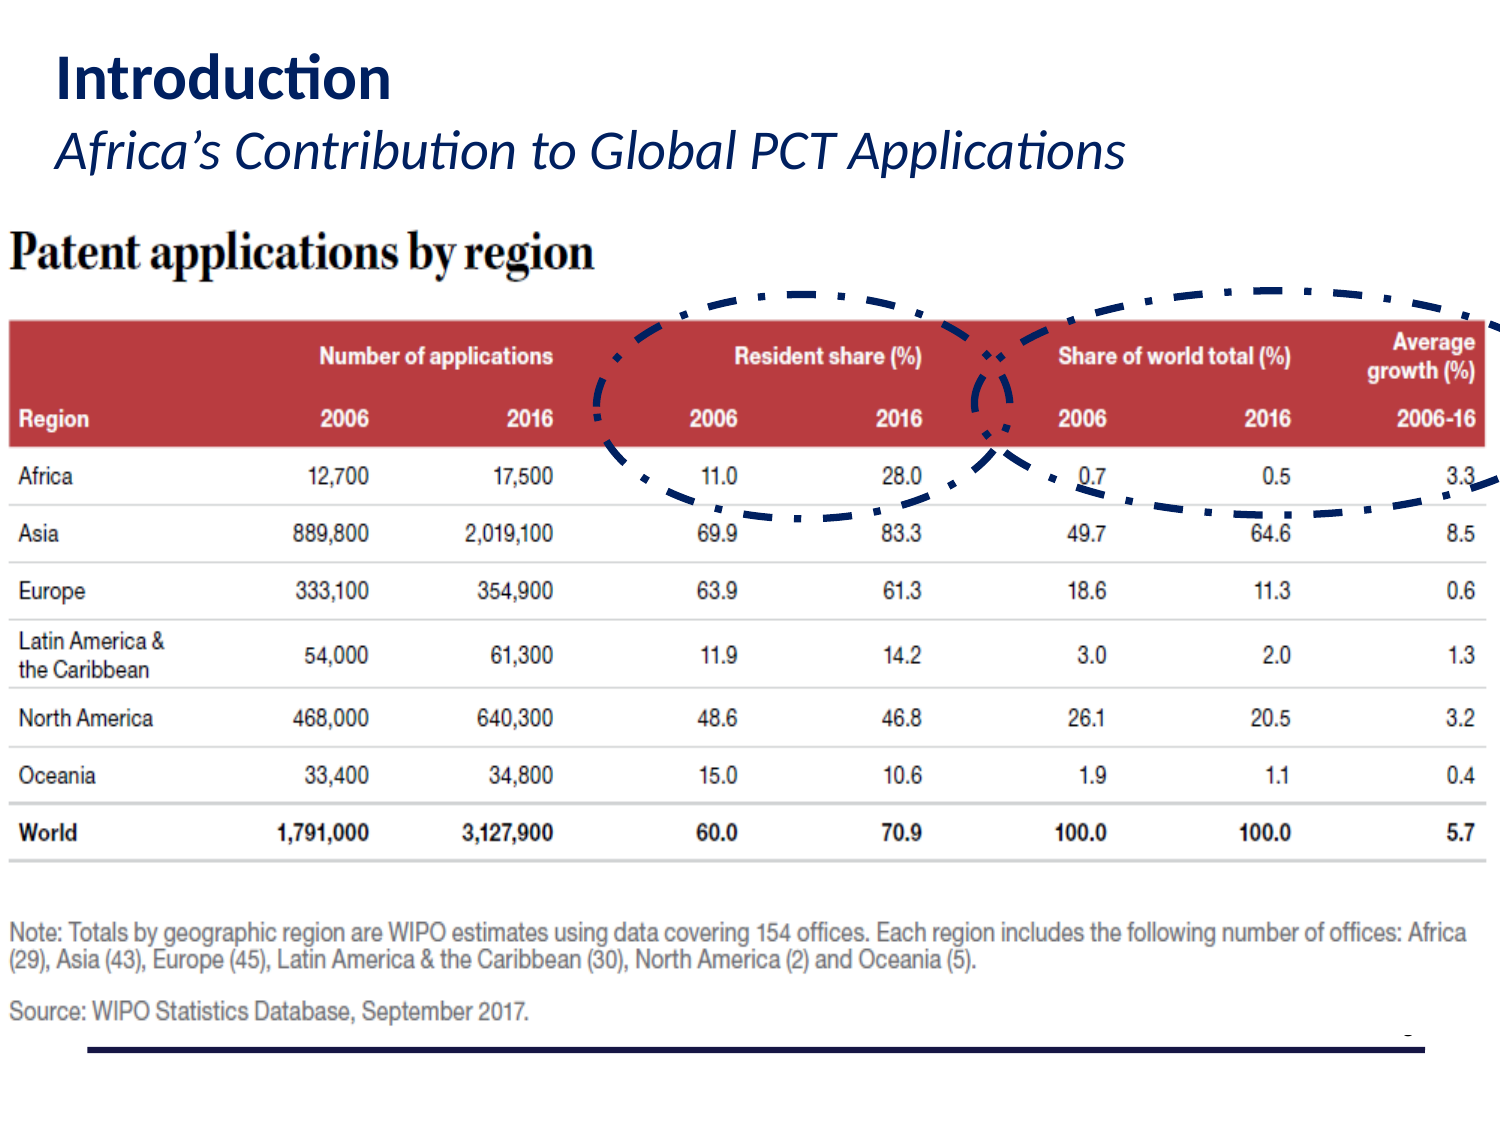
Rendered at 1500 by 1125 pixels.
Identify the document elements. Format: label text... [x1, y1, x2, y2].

text_box Introduction Africa’s Contribution to Global PCT Applications [41, 27, 1449, 188]
picture [0, 222, 1500, 1036]
